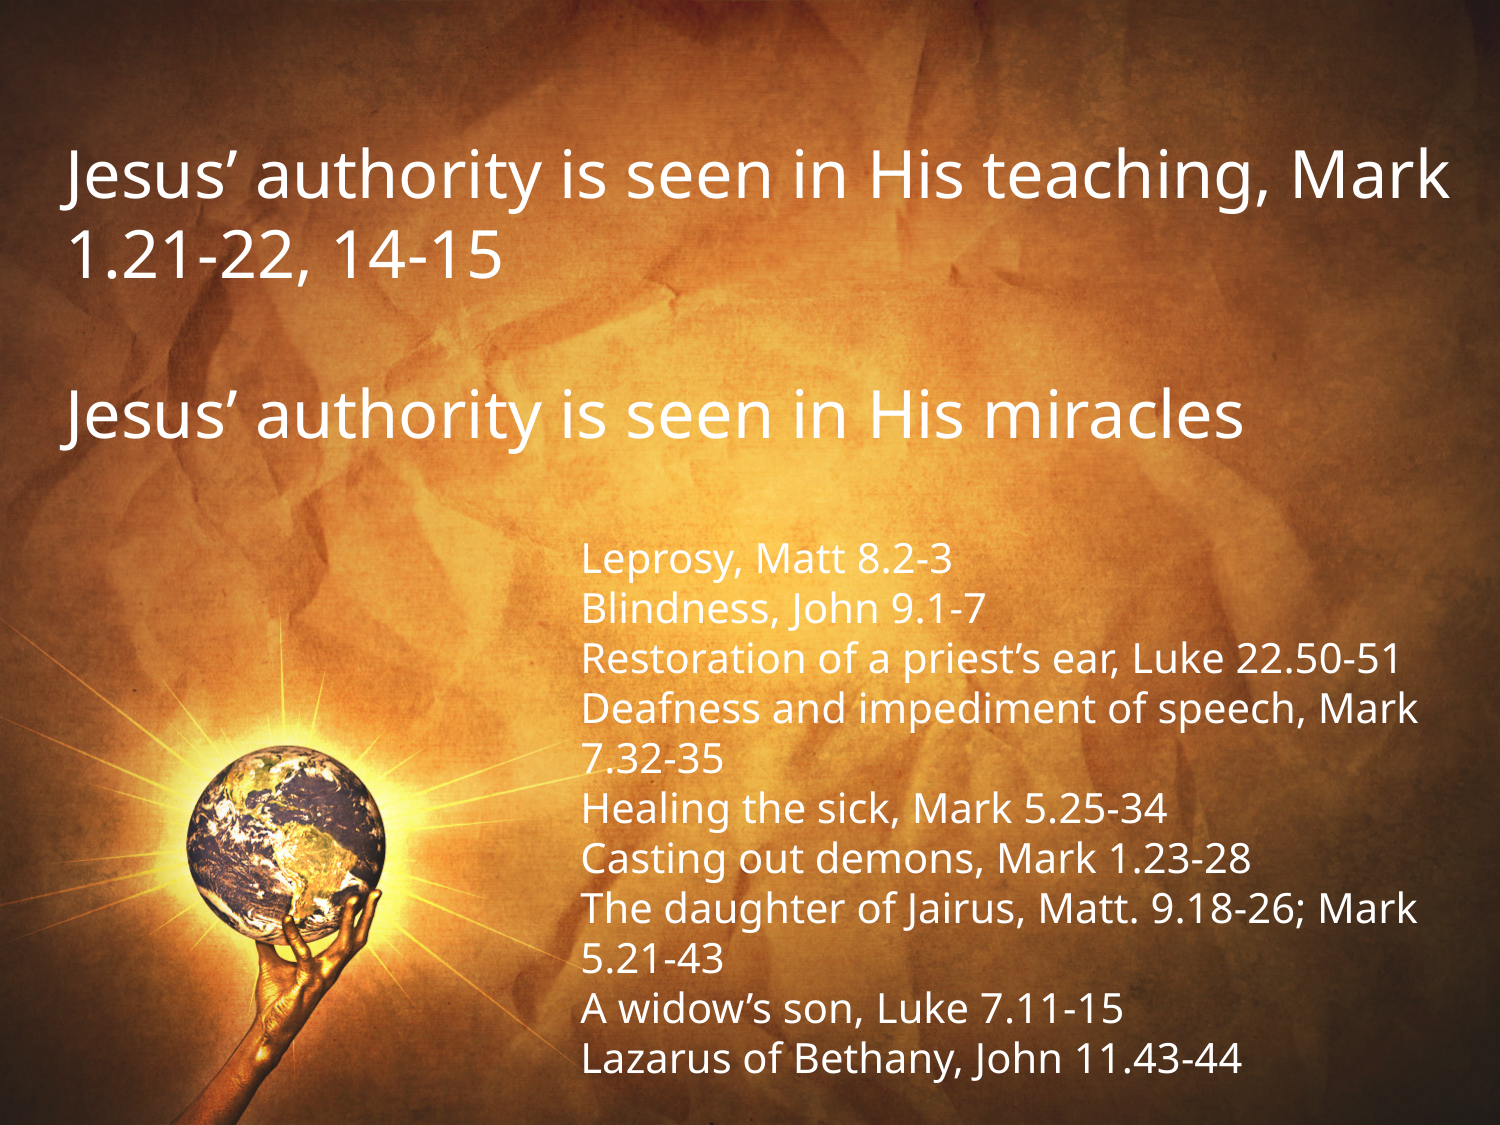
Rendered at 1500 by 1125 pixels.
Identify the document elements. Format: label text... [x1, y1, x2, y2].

list Jesus’ authority is seen in His teaching, Mark 1.21-22, 14-15 Jesus’ authority is seen in His miracles Leprosy, Matt 8.2-3 Blindness, John 9.1-7 Restoration of a priest’s ear, Luke 22.50-51 Deafness and impediment of speech, Mark 7.32-35 Healing the sick, Mark 5.25-34 Casting out demons, Mark 1.23-28 The daughter of Jairus, Matt. 9.18-26; Mark 5.21-43 A widow’s son, Luke 7.11-15 Lazarus of Bethany, John 11.43-44 [49, 124, 1475, 1125]
